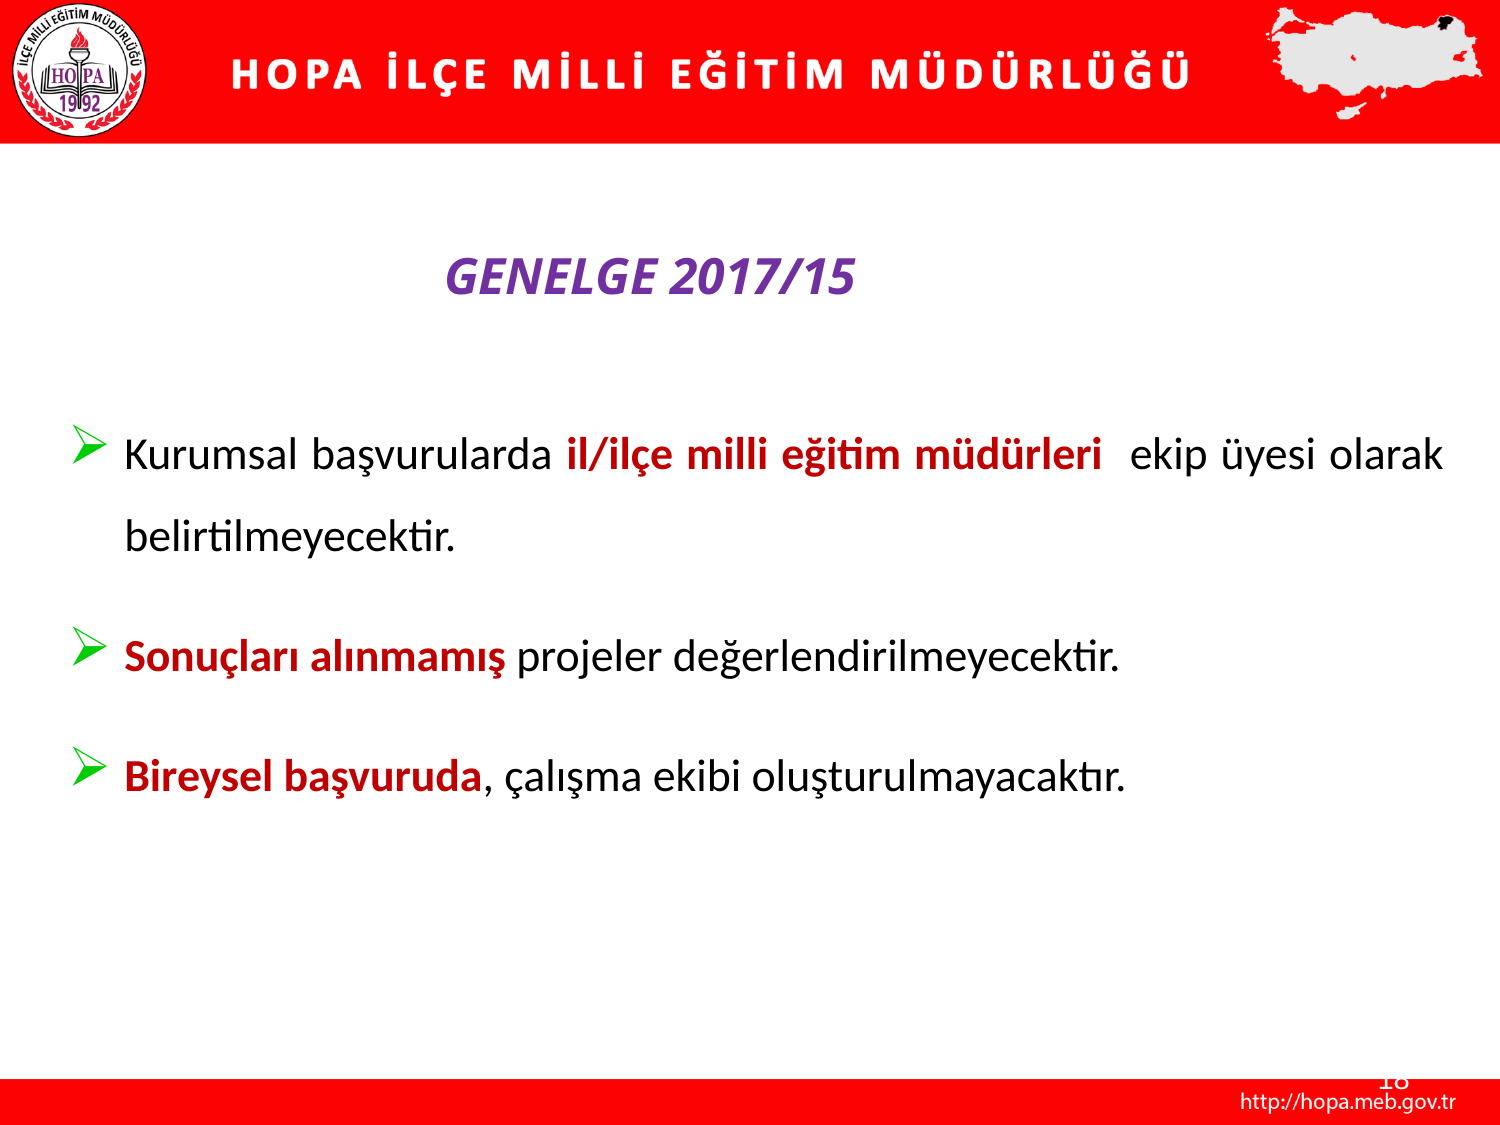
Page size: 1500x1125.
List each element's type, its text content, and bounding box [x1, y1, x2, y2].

picture [0, 0, 1500, 1125]
list Kurumsal başvurularda il/ilçe milli eğitim müdürleri ekip üyesi olarak belirtilmeyecektir. Sonuçları alınmamış projeler değerlendirilmeyecektir. Bireysel başvuruda, çalışma ekibi oluşturulmayacaktır. [52, 388, 1460, 1125]
title GENELGE 2017/15 [76, 200, 1212, 350]
slide_number 18 [1074, 1024, 1426, 1103]
